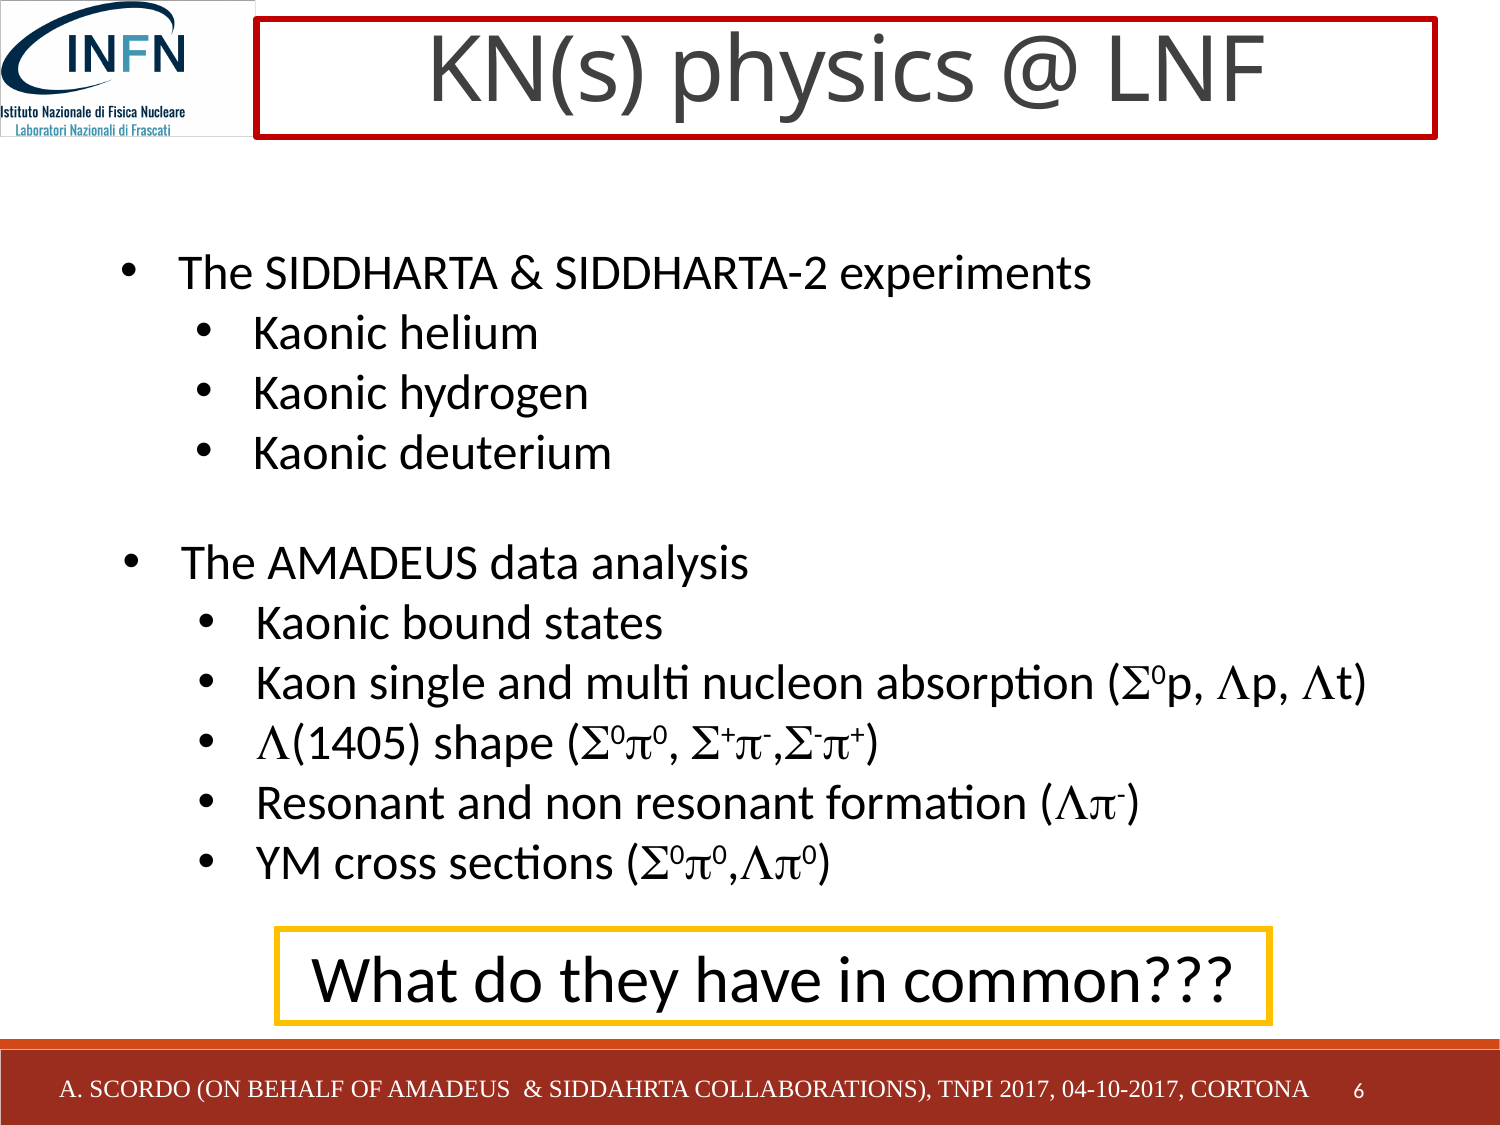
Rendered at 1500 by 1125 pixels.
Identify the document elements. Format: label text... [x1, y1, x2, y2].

text_box The AMADEUS data analysis Kaonic bound states Kaon single and multi nucleon absorption (S0p, Lp, Lt) L(1405) shape (S0p0, S+p-,S-p+) Resonant and non resonant formation (Lp-) YM cross sections (S0p0,Lp0) [107, 522, 1384, 898]
picture [0, 0, 257, 138]
text_box What do they have in common??? [277, 928, 1270, 1024]
slide_number 6 [1217, 1059, 1380, 1120]
text_box The SIDDHARTA & SIDDHARTA-2 experiments Kaonic helium Kaonic hydrogen Kaonic deuterium [105, 231, 1108, 487]
text_box KN(s) physics @ LNF [265, 18, 1436, 138]
footer A. Scordo (on behalf of AMADEUS & SIDDAHRTA collaborations), TNPI 2017, 04-10-2017, Cortona [17, 1057, 1353, 1118]
